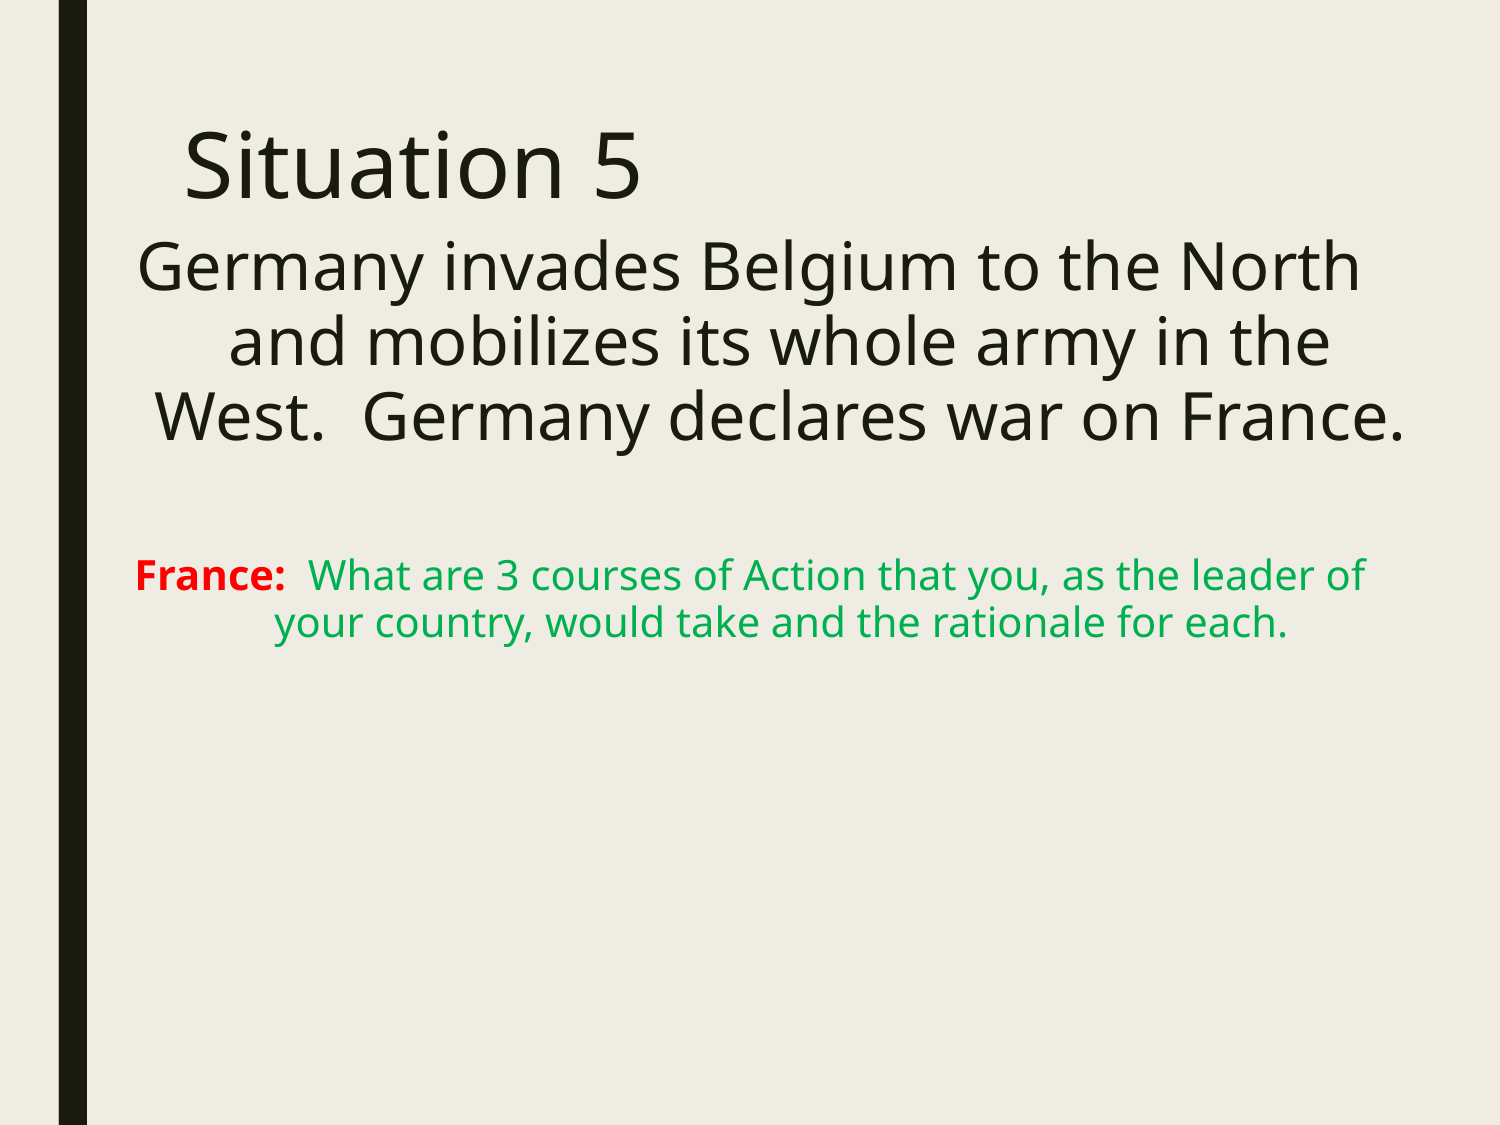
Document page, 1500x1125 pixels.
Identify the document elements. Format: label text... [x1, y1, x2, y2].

list Germany invades Belgium to the North and mobilizes its whole army in the West. Germany declares war on France. France: What are 3 courses of Action that you, as the leader of your country, would take and the rationale for each. [75, 222, 1425, 1102]
title Situation 5 [168, 112, 1351, 222]
